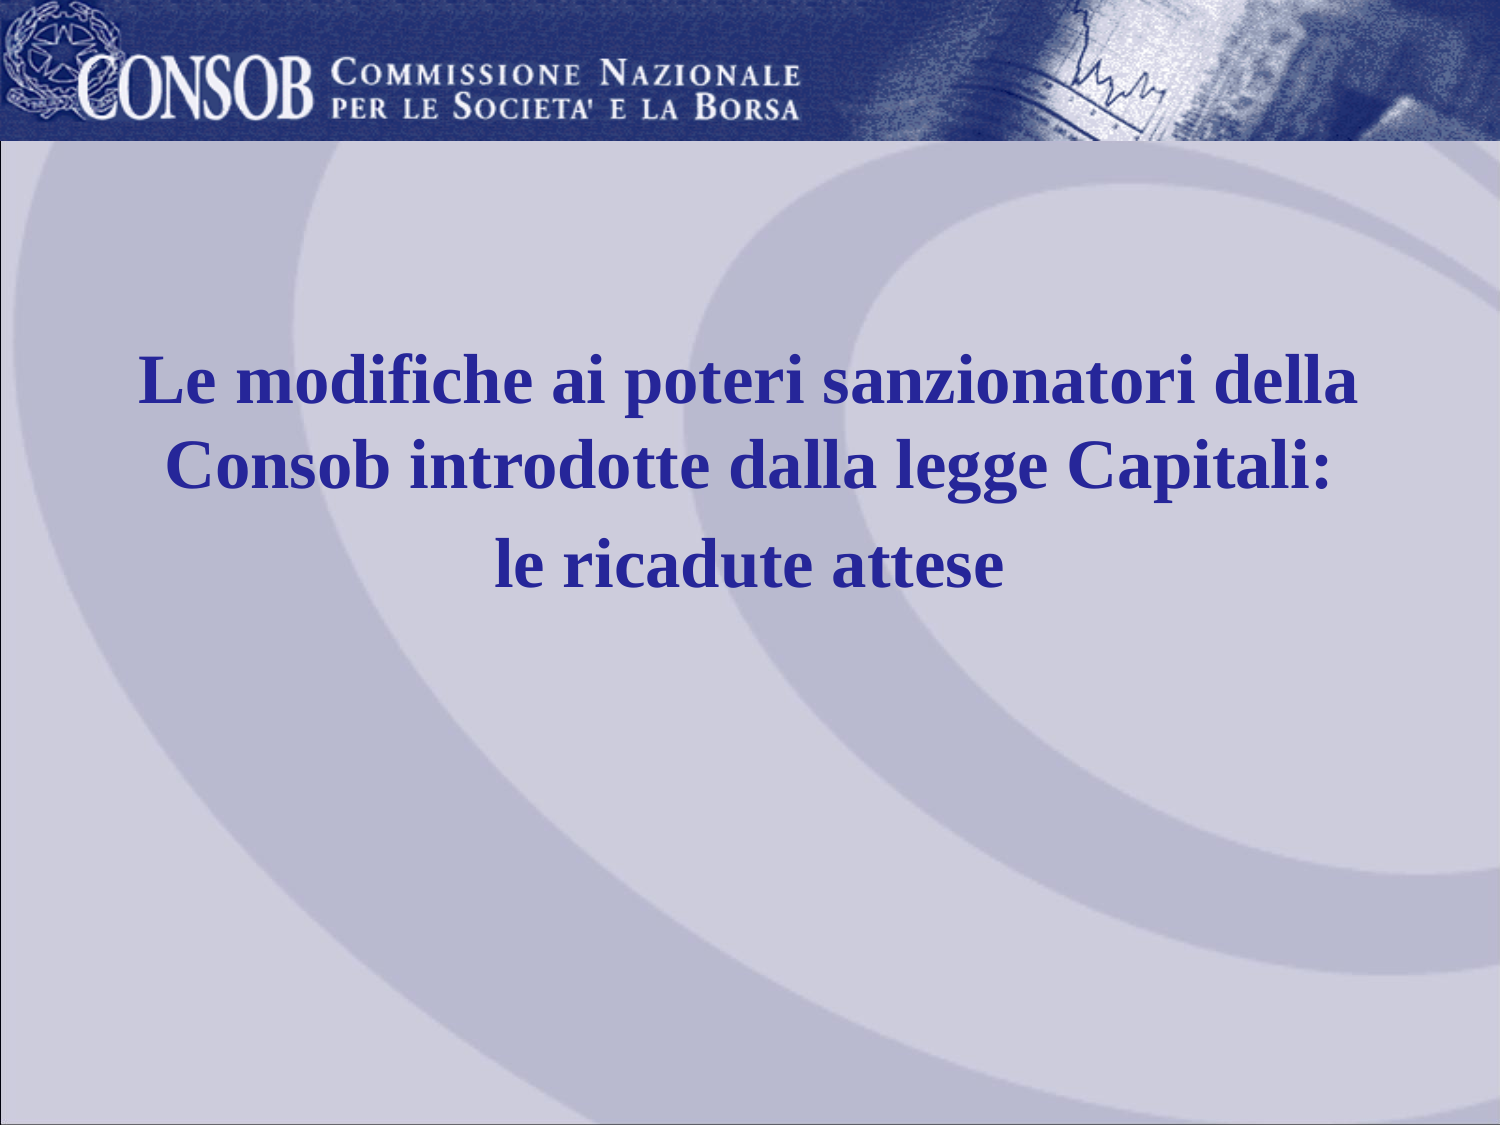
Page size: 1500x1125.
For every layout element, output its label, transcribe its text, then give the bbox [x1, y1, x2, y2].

picture [0, 0, 1500, 1125]
list Le modifiche ai poteri sanzionatori della Consob introdotte dalla legge Capitali: le ricadute attese [75, 45, 1425, 1005]
